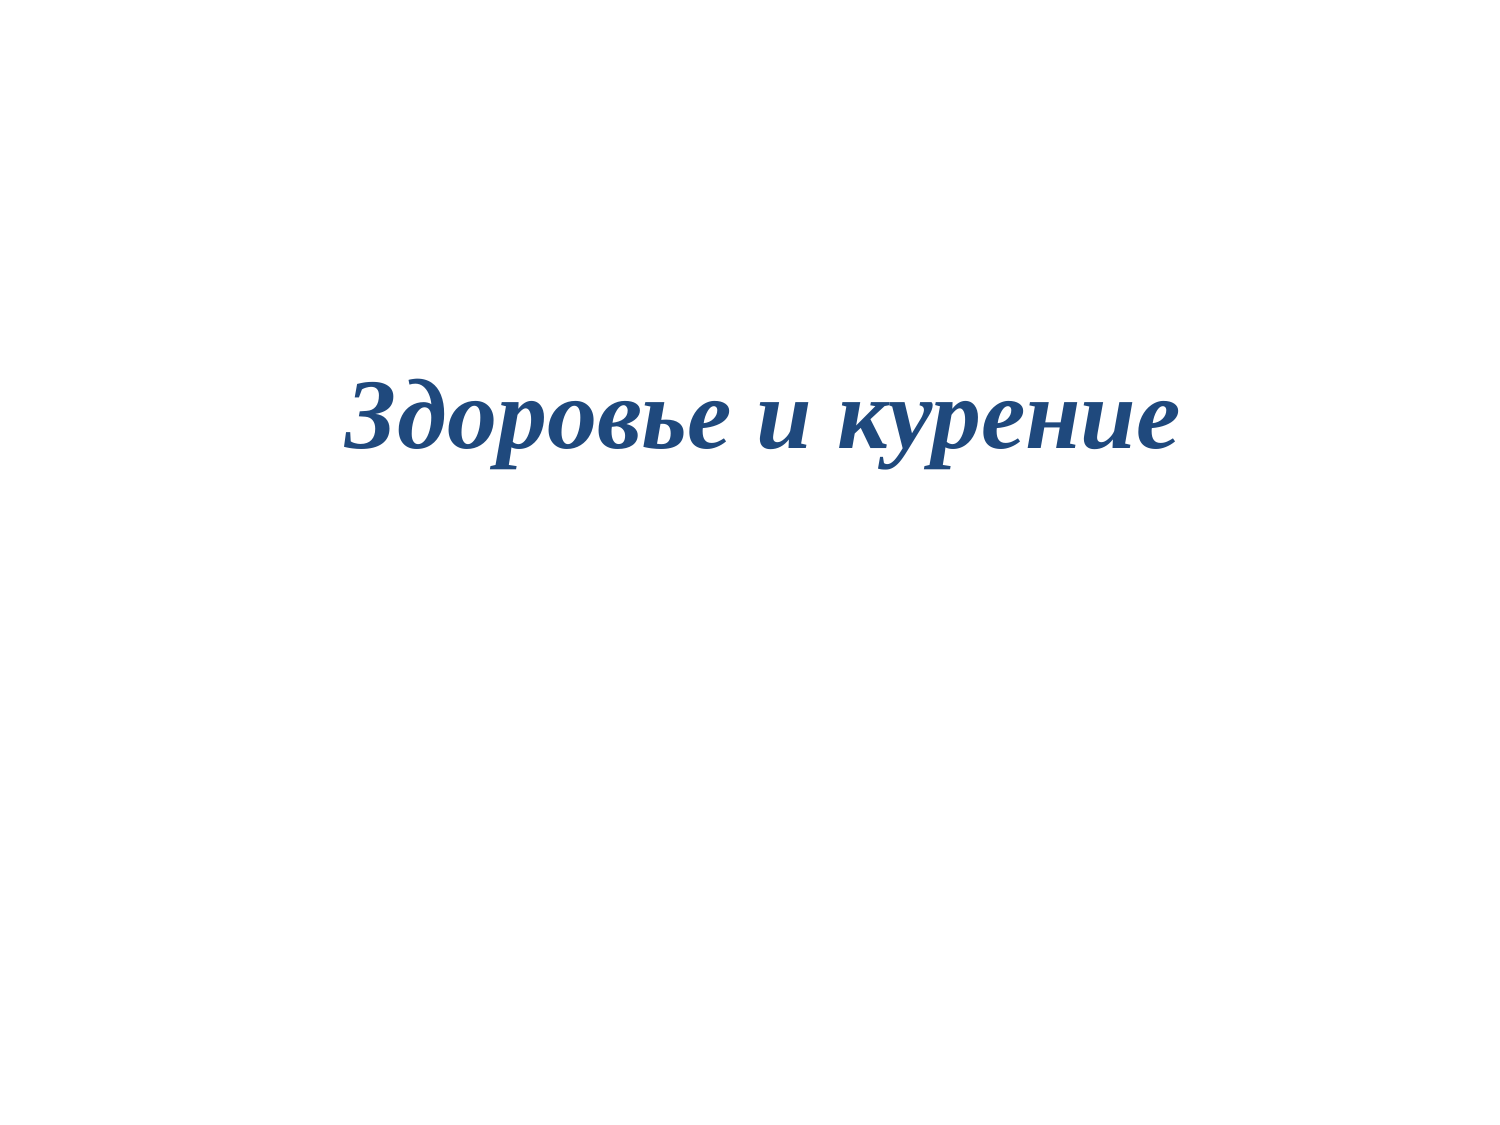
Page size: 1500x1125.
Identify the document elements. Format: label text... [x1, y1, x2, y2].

title Здоровье и курение [88, 314, 1439, 503]
